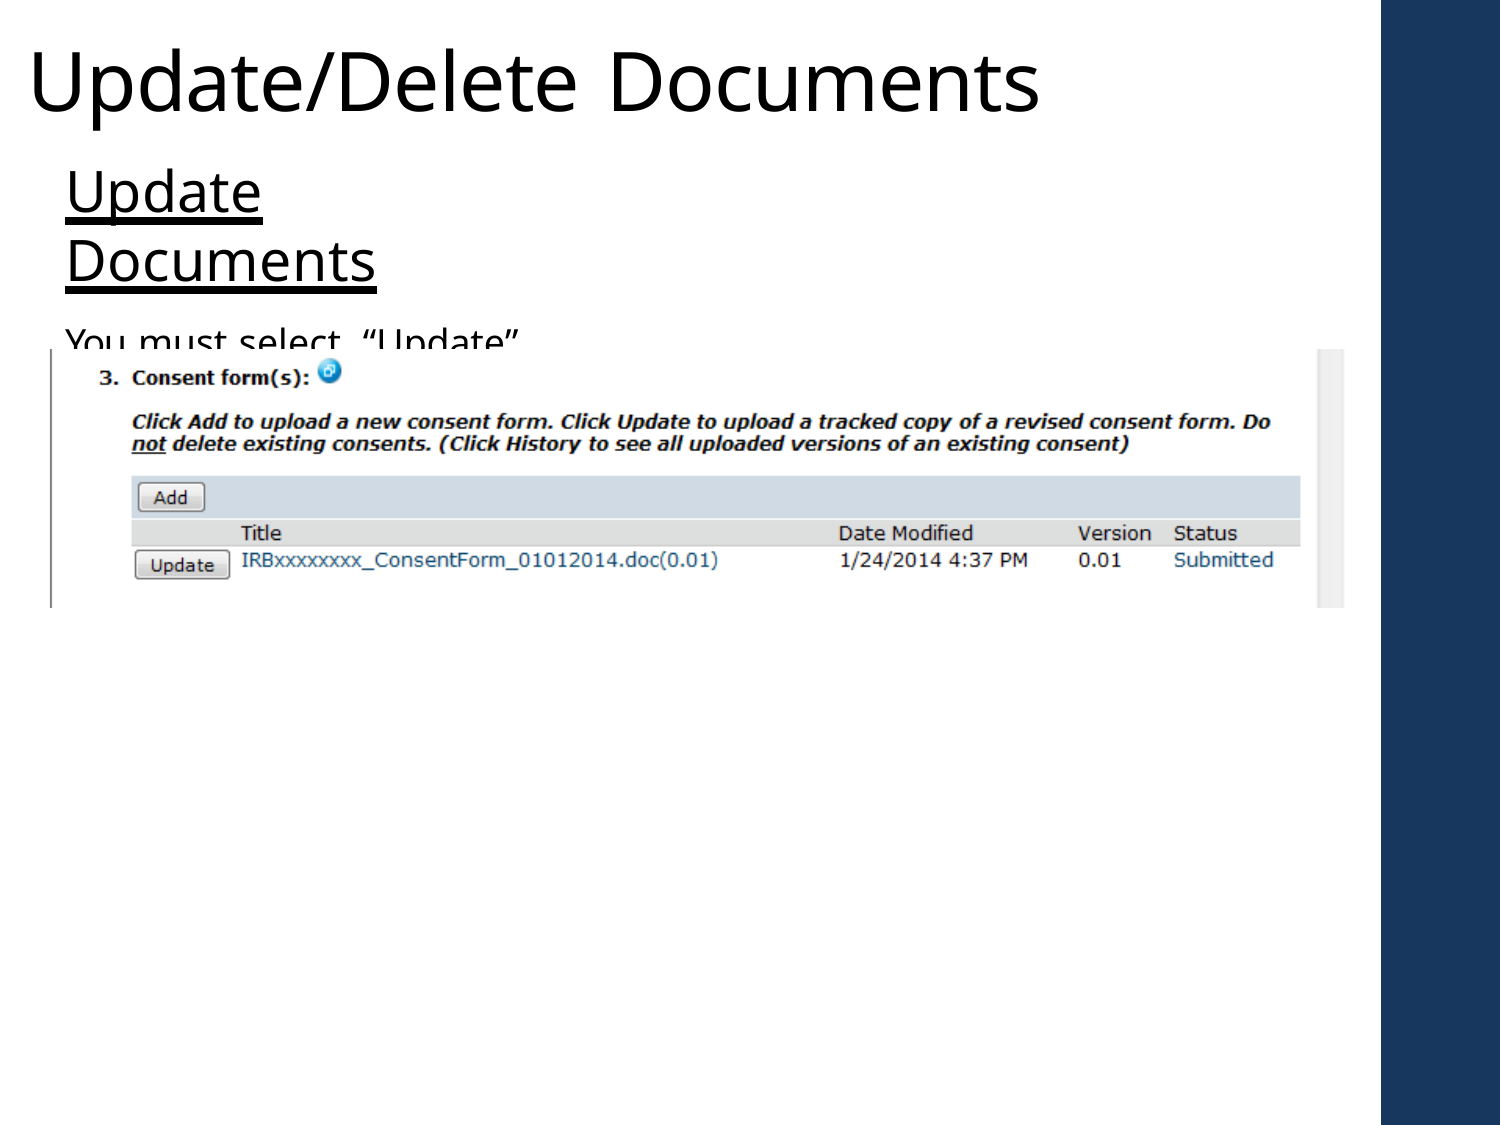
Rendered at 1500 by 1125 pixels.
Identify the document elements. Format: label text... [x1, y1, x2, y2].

text_box [49, 349, 1346, 608]
title Update/Delete Documents [25, 29, 1188, 218]
text_box Update Documents You must select “Update” to: Upload a Revised document [62, 155, 588, 349]
